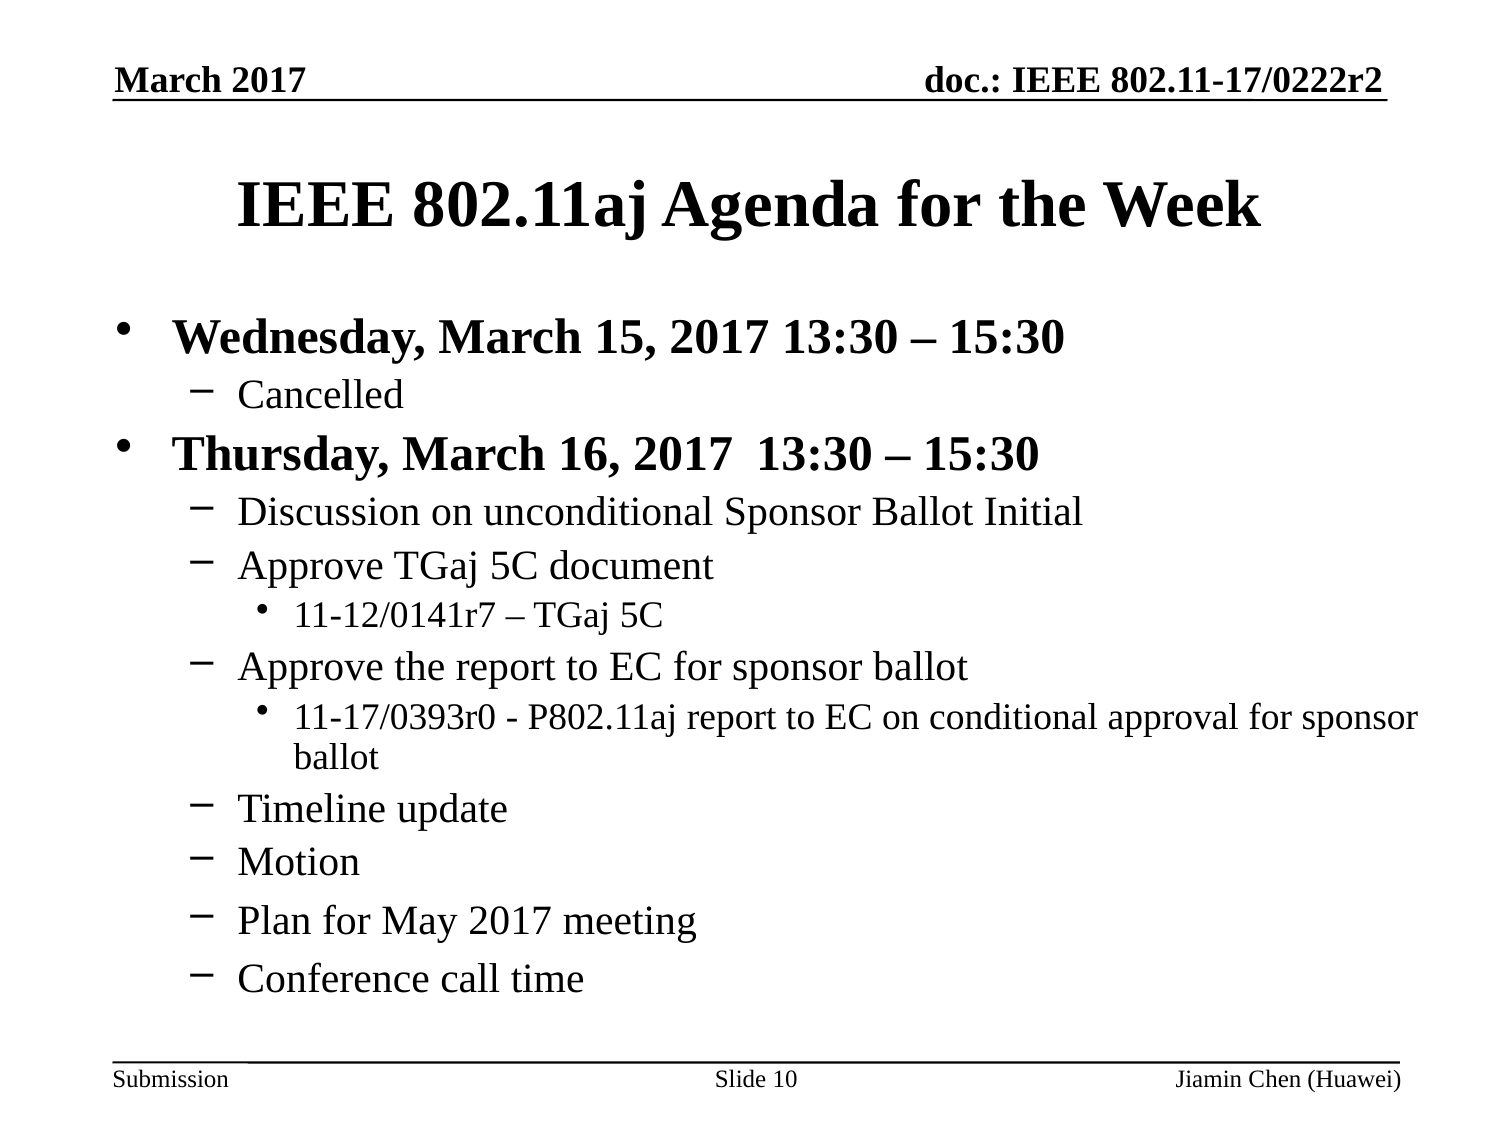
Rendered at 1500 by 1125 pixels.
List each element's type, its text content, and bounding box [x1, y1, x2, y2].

title IEEE 802.11aj Agenda for the Week [112, 112, 1388, 288]
slide_number Slide 10 [712, 1061, 773, 1093]
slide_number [114, 54, 309, 101]
footer Jiamin Chen (Huawei) [773, 1061, 1402, 1093]
list Wednesday, March 15, 2017 13:30 – 15:30 Cancelled Thursday, March 16, 2017 13:30 – 15:30 Discussion on unconditional Sponsor Ballot Initial Approve TGaj 5C document 11-12/0141r7 – TGaj 5C Approve the report to EC for sponsor ballot 11-17/0393r0 - P802.11aj report to EC on conditional approval for sponsor ballot Timeline update Motion Plan for May 2017 meeting Conference call time [100, 302, 1471, 1047]
